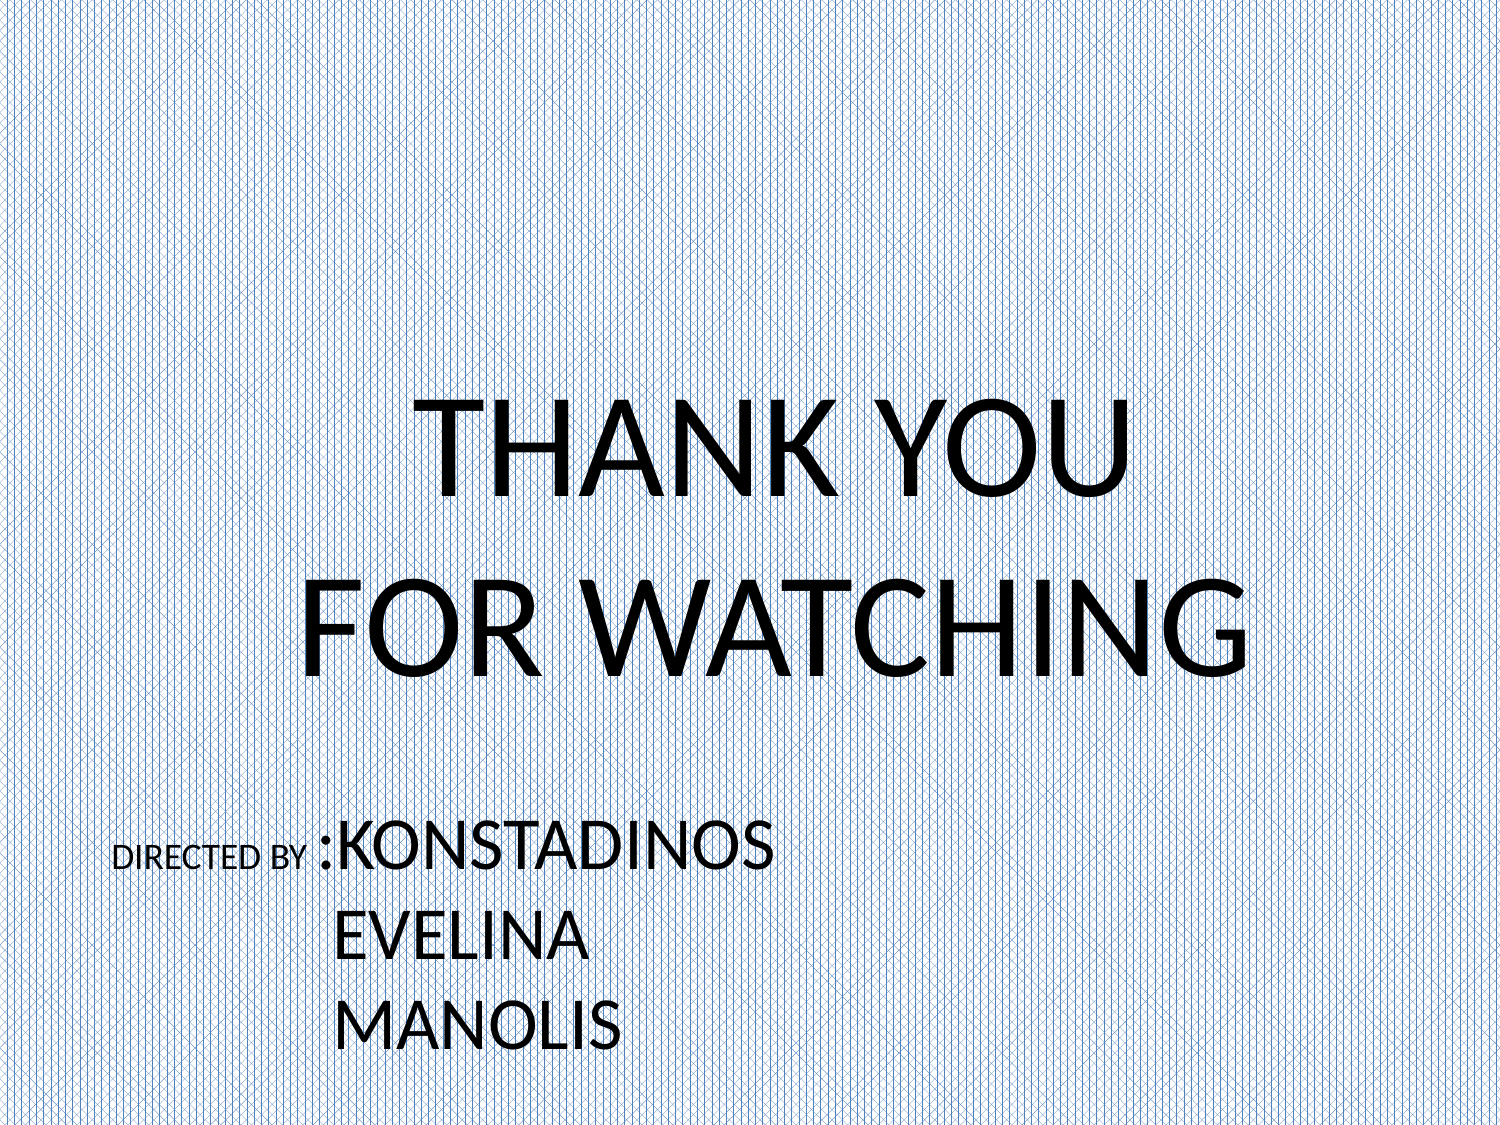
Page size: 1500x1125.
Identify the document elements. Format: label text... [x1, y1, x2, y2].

text_box DIRECTED BY :KONSTADINOS EVELINA MANOLIS [96, 786, 1010, 1072]
title THANK YOU FOR WATCHING [100, 432, 1451, 621]
